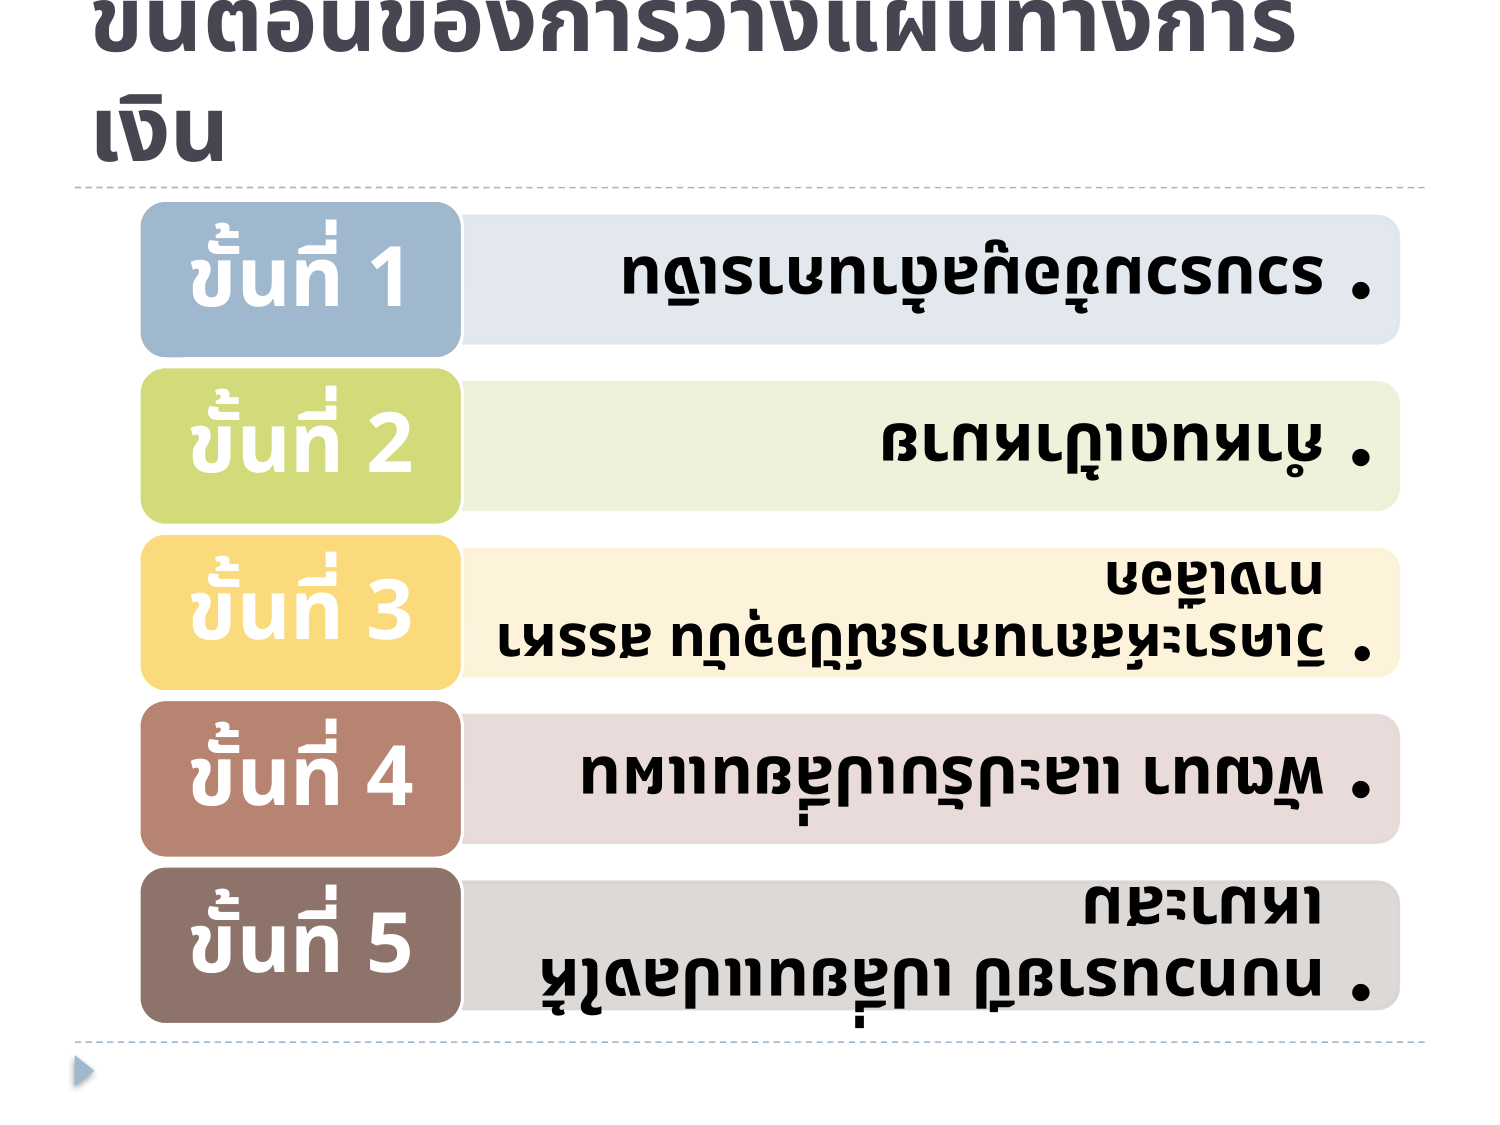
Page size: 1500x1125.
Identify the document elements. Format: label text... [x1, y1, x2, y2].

title ขั้นตอนของการวางแผนทางการเงิน [75, 24, 1425, 188]
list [37, 199, 1500, 1026]
